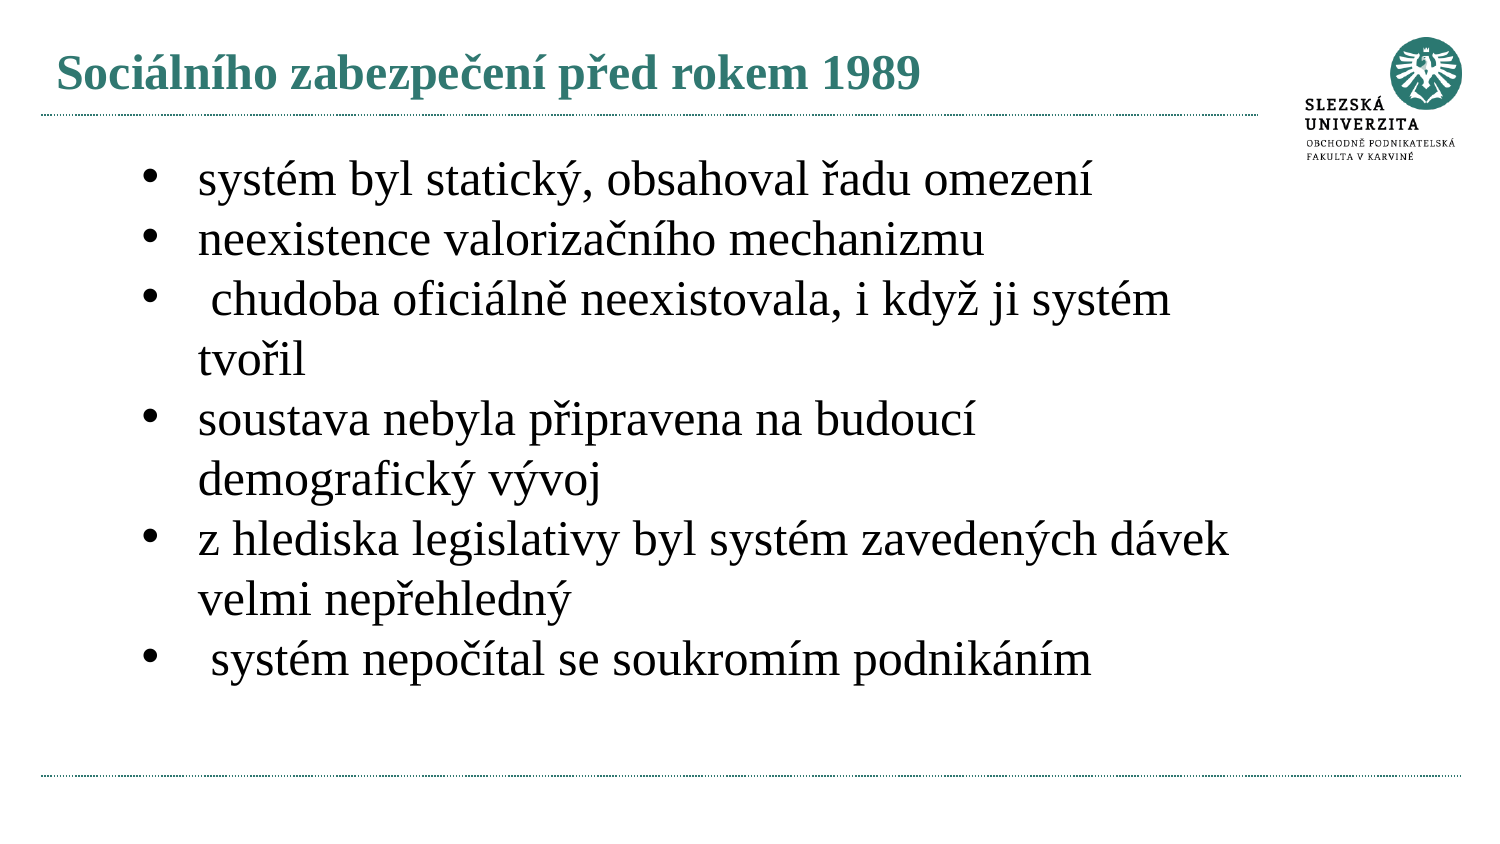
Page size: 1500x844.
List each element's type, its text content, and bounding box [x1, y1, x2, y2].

text_box systém byl statický, obsahoval řadu omezení neexistence valorizačního mechanizmu chudoba oficiálně neexistovala, i když ji systém tvořil soustava nebyla připravena na budoucí demografický vývoj z hlediska legislativy byl systém zavedených dávek velmi nepřehledný systém nepočítal se soukromím podnikáním [126, 138, 1258, 694]
picture [1305, 37, 1462, 160]
title Sociálního zabezpečení před rokem 1989 [41, 32, 963, 116]
